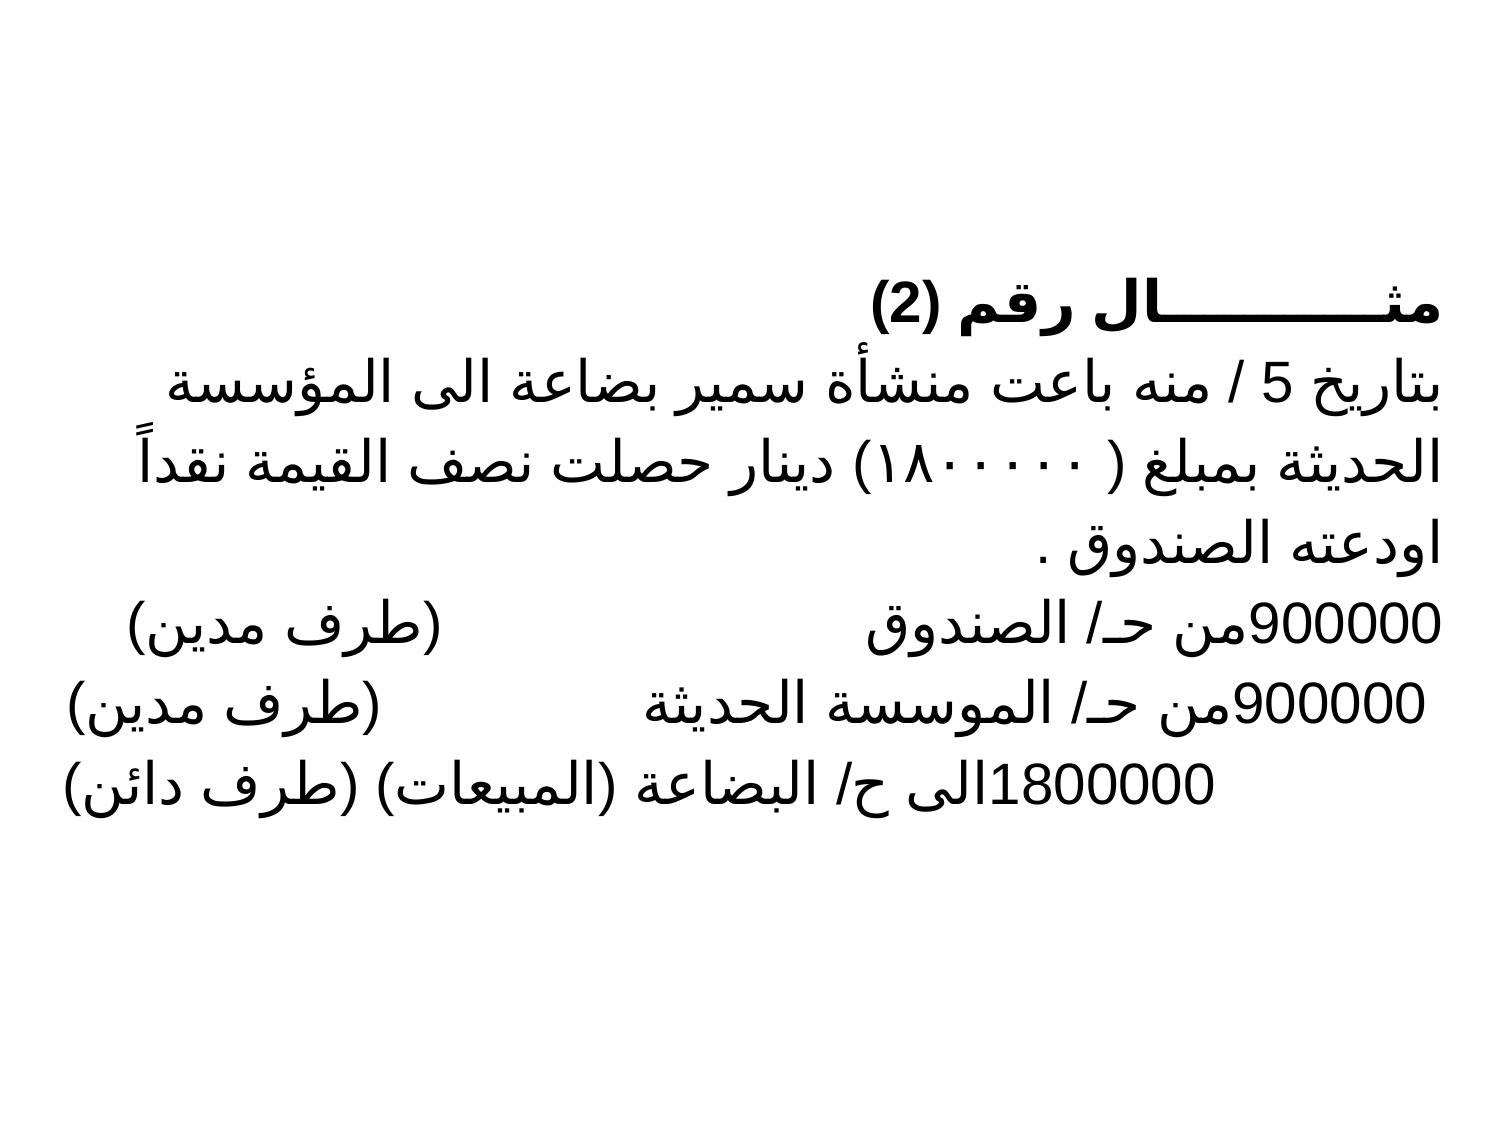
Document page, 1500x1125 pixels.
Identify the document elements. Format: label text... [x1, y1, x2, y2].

title مثـــــــــــال رقم (2) بتاريخ 5 / منه باعت منشأة سمير بضاعة الى المؤسسة الحديثة بمبلغ ( ۱۸۰۰۰۰۰) دينار حصلت نصف القيمة نقداً اودعته الصندوق . 900000من حـ/ الصندوق (طرف مدين) 900000من حـ/ الموسسة الحديثة (طرف مدين) 1800000الى ح/ البضاعة (المبيعات) (طرف دائن) [41, 45, 1459, 1094]
